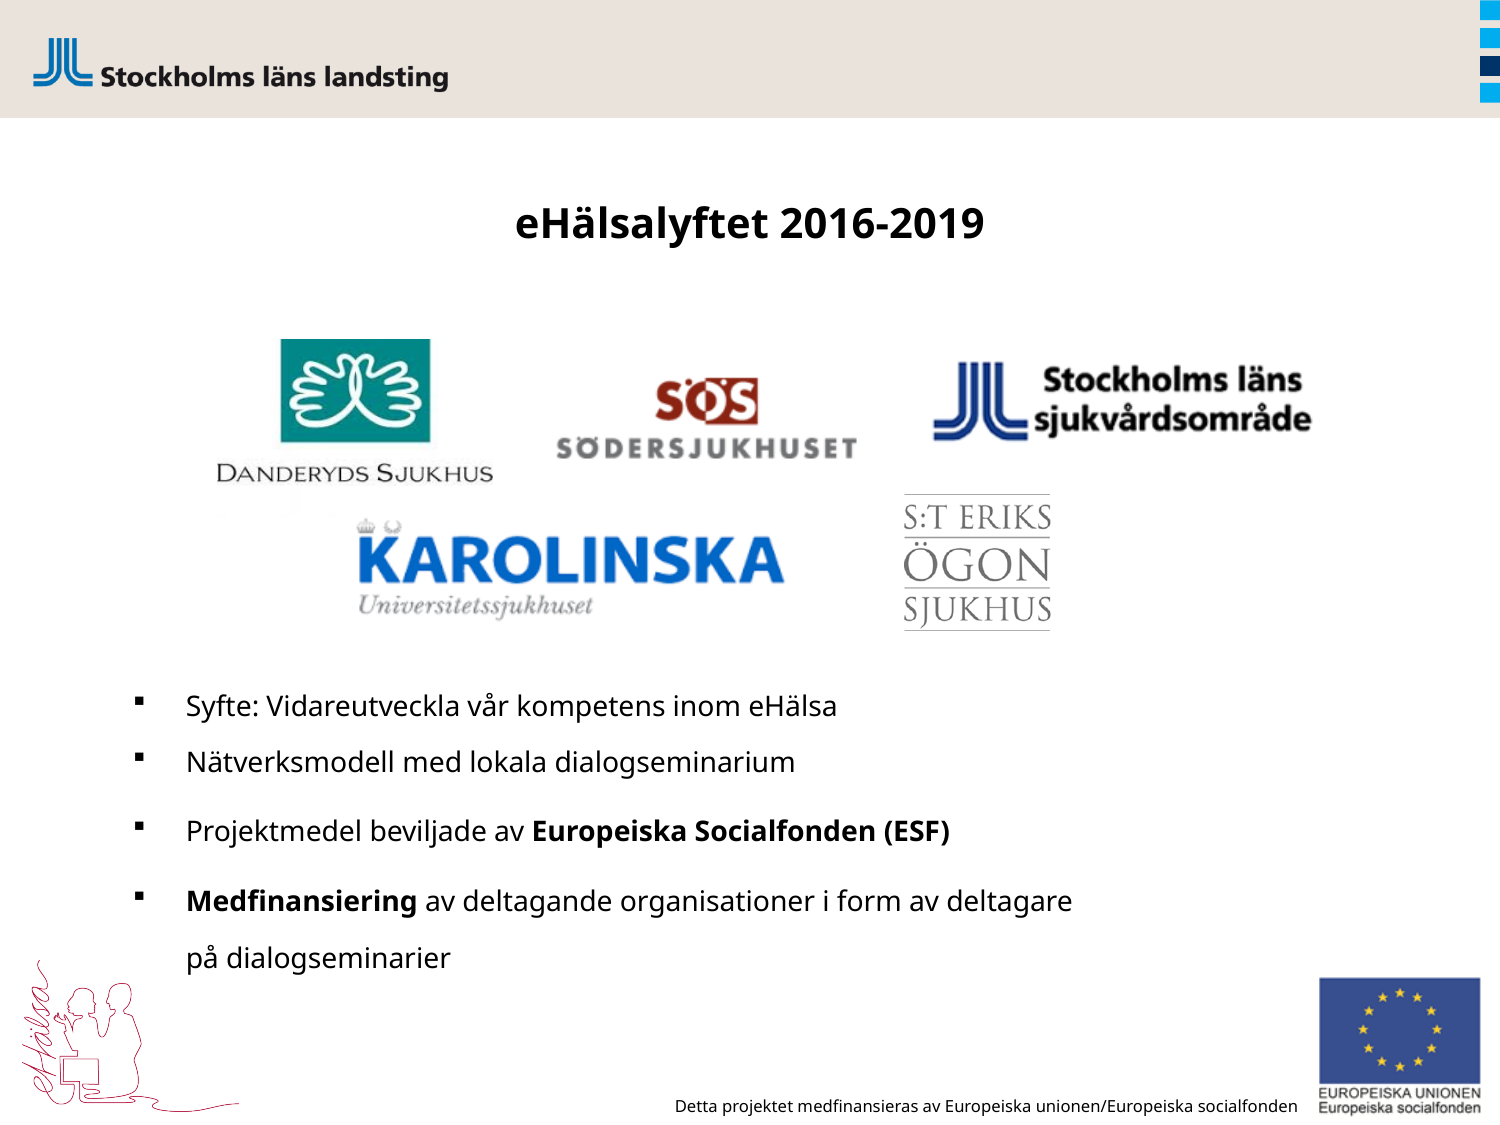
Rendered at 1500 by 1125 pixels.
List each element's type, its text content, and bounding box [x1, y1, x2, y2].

picture [930, 340, 1322, 449]
picture [0, 960, 239, 1116]
picture [217, 339, 788, 624]
picture [903, 491, 1054, 631]
picture [25, 31, 453, 98]
picture [551, 364, 860, 473]
title eHälsalyftet 2016-2019 [118, 153, 1382, 291]
list Syfte: Vidareutveckla vår kompetens inom eHälsa Nätverksmodell med lokala dialogseminarium Projektmedel beviljade av Europeiska Socialfonden (ESF) Medfinansiering av deltagande organisationer i form av deltagare på dialogseminarier [117, 338, 1382, 985]
picture [1314, 972, 1486, 1117]
